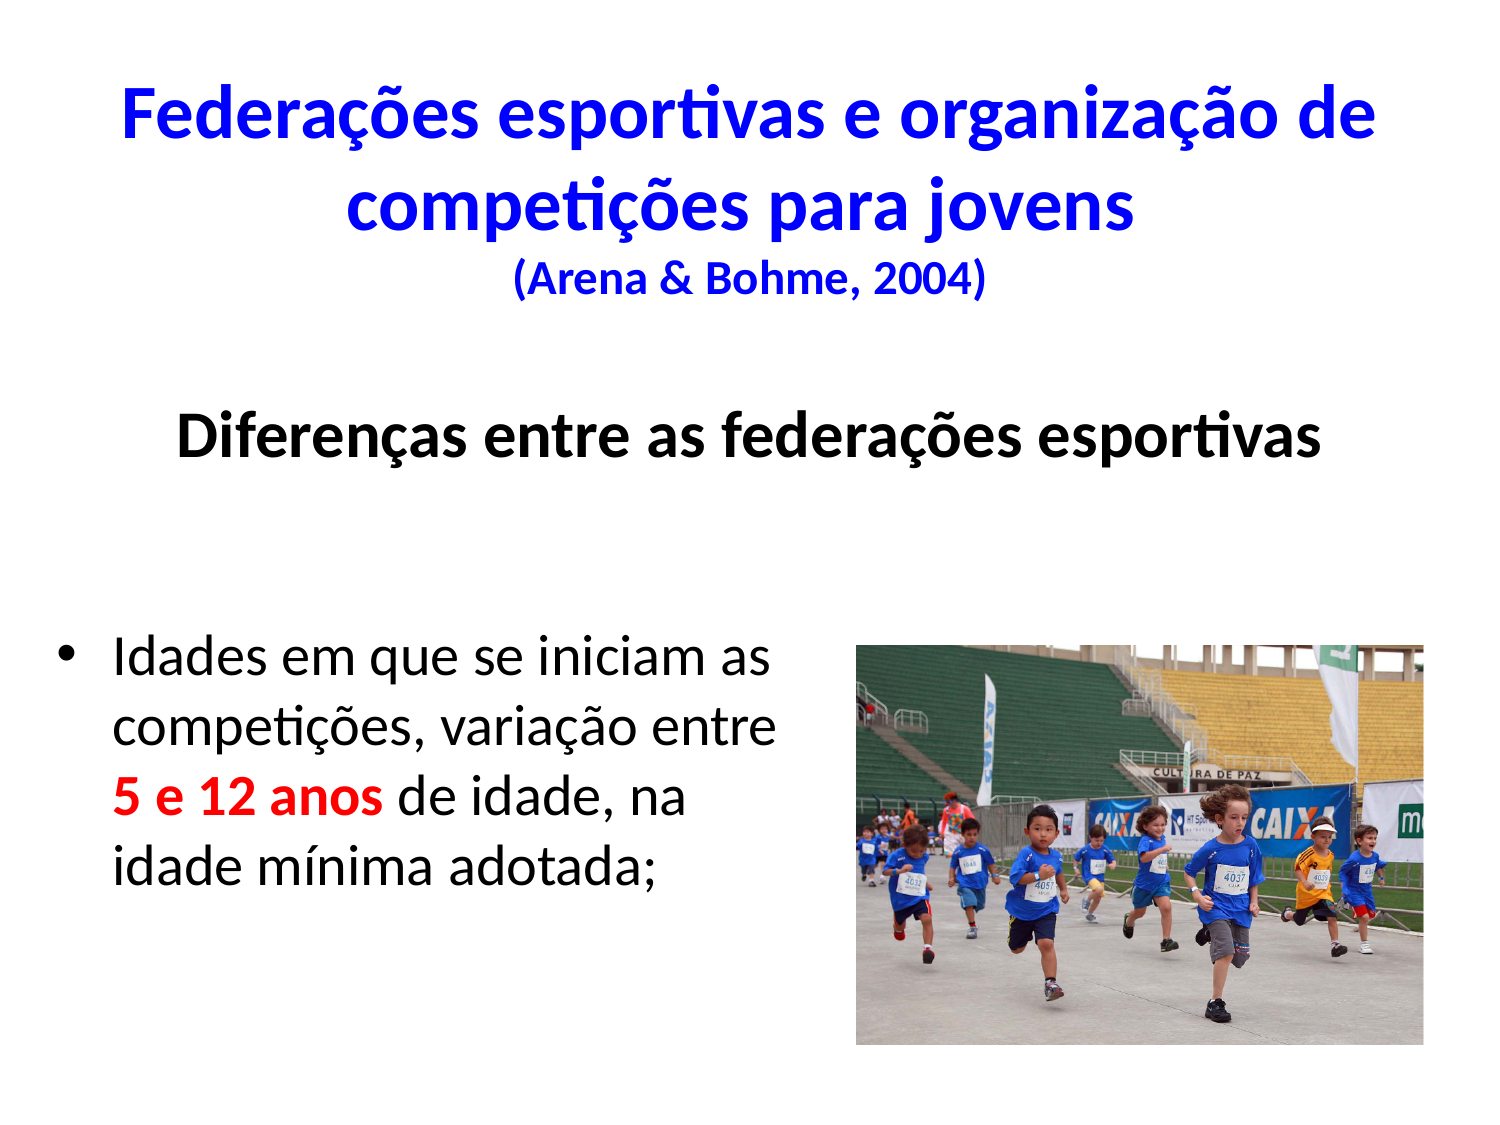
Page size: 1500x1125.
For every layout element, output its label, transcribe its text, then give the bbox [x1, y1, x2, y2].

text_box Diferenças entre as federações esportivas [23, 383, 1477, 479]
list Idades em que se iniciam as competições, variação entre 5 e 12 anos de idade, na idade mínima adotada; [41, 609, 813, 1083]
picture [856, 644, 1424, 1045]
title Federações esportivas e organização de competições para jovens (Arena & Bohme, 2004) [46, 51, 1454, 315]
